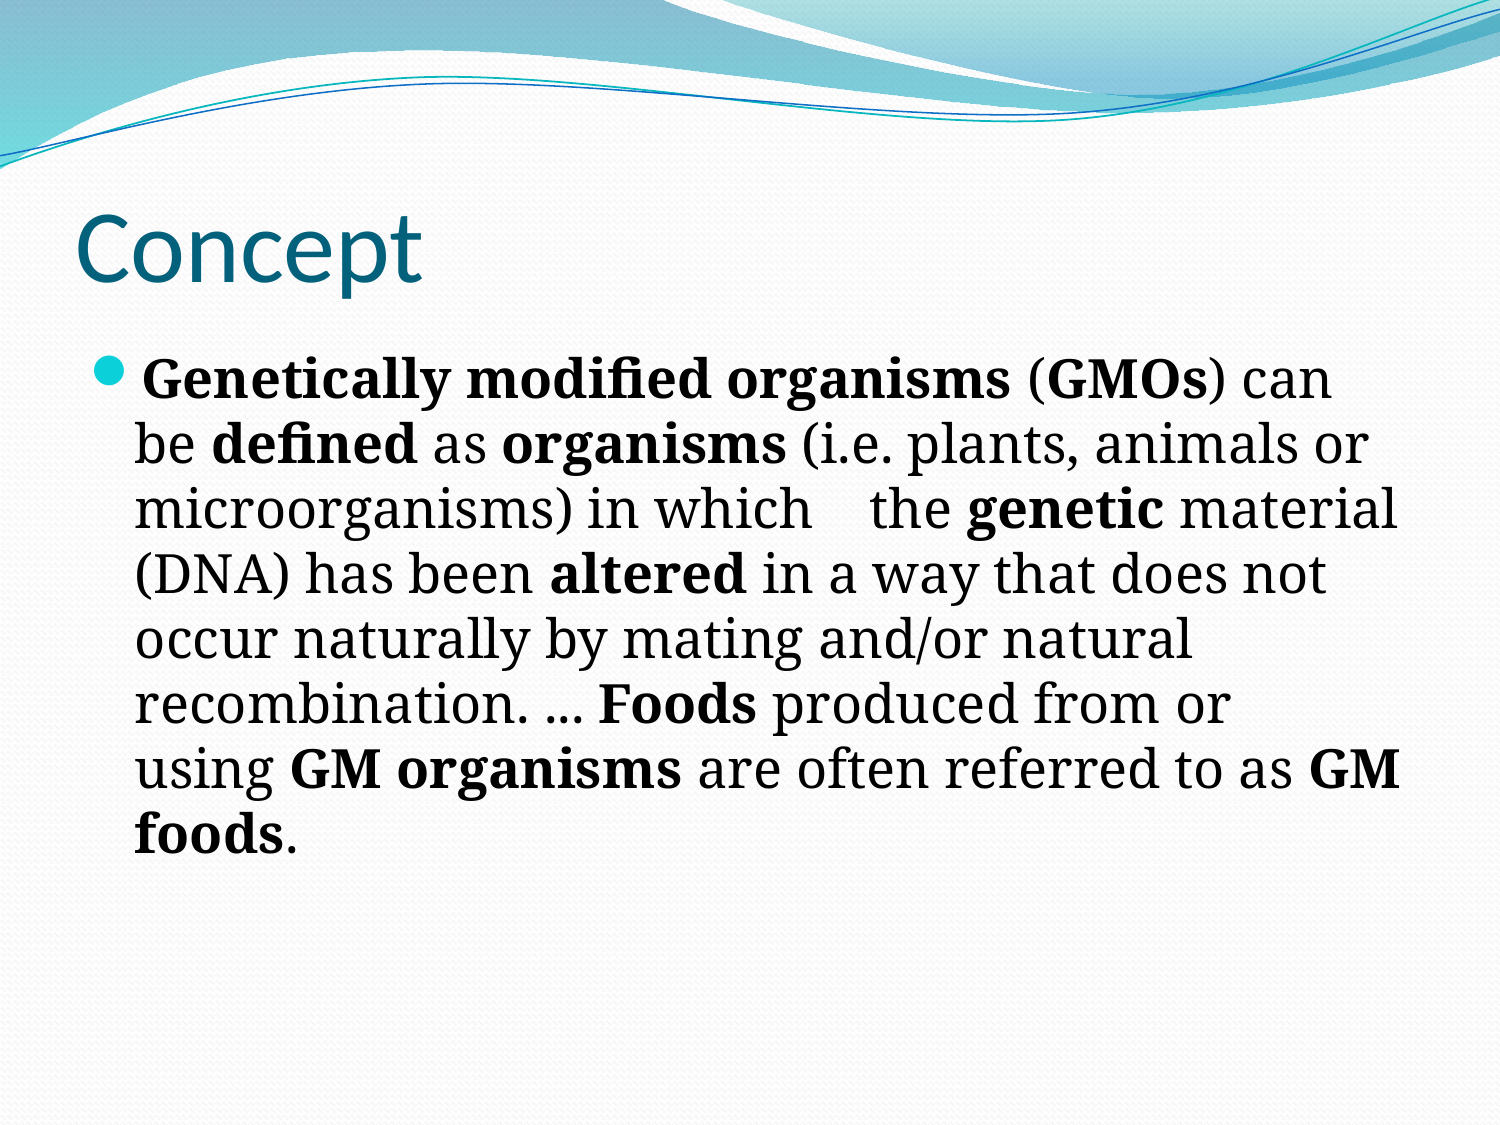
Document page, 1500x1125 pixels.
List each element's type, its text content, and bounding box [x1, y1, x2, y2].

list Genetically modified organisms (GMOs) can be defined as organisms (i.e. plants, animals or microorganisms) in which the genetic material (DNA) has been altered in a way that does not occur naturally by mating and/or natural recombination. ... Foods produced from or using GM organisms are often referred to as GM foods. [75, 337, 1425, 1000]
title Concept [75, 115, 1425, 303]
